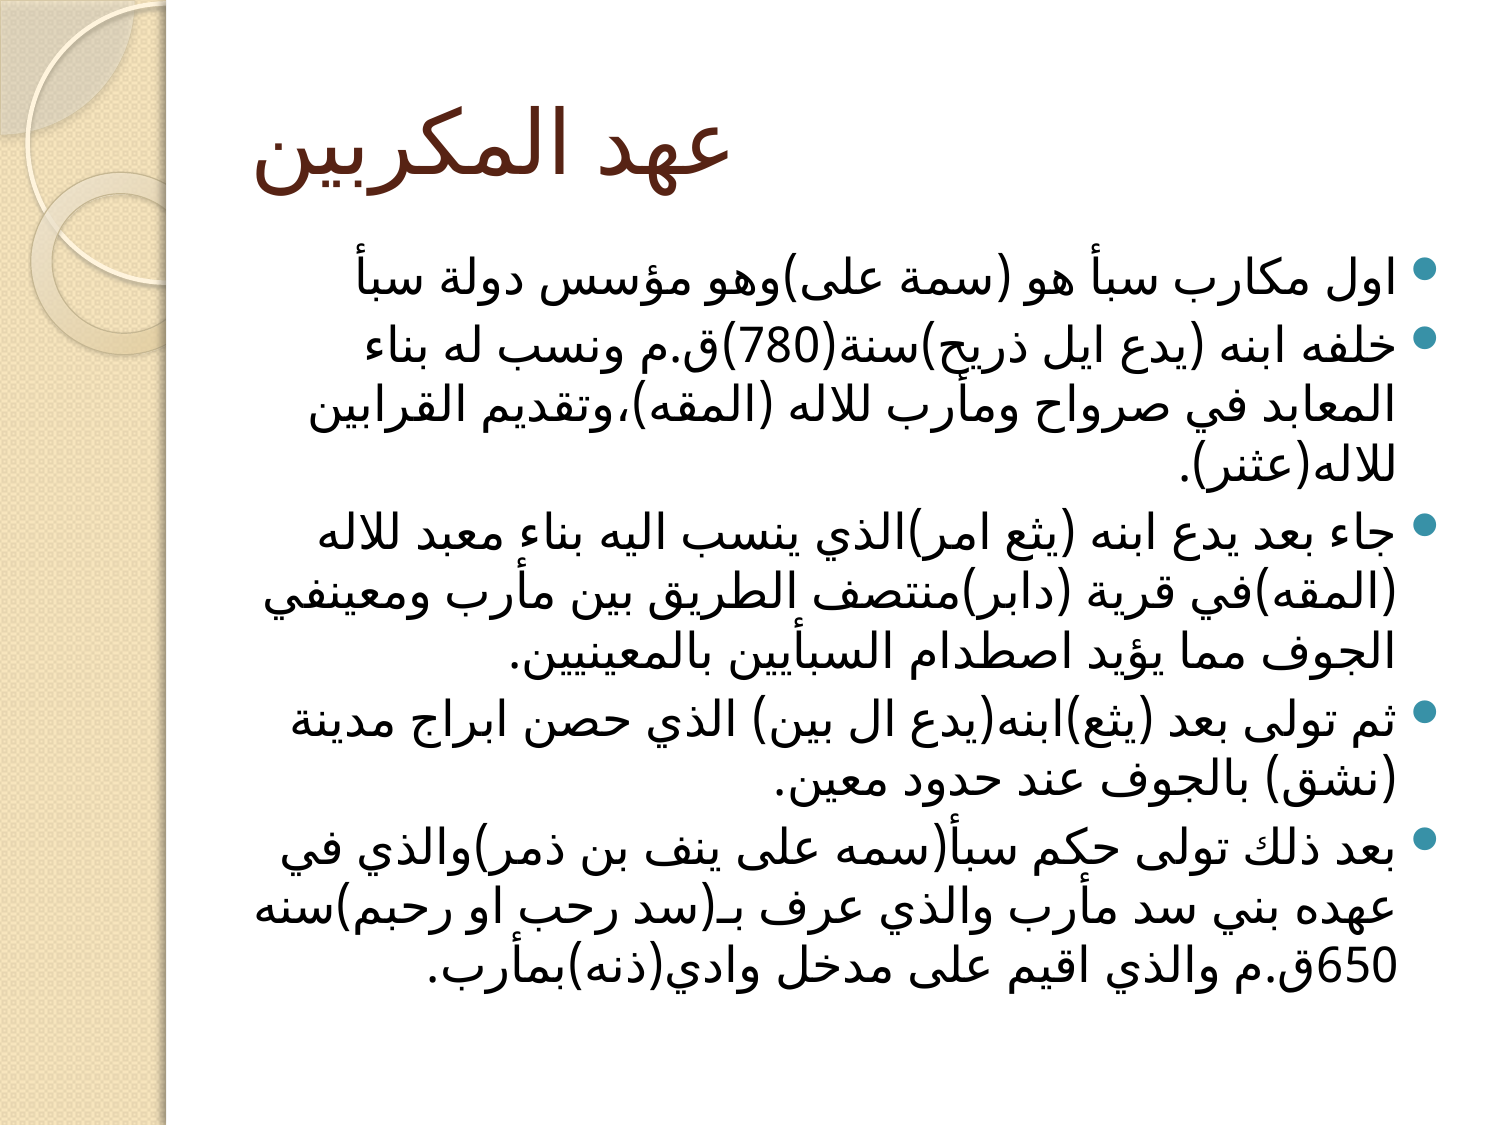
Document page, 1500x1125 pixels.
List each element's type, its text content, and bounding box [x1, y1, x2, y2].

list اول مكارب سبأ هو (سمة على)وهو مؤسس دولة سبأ خلفه ابنه (يدع ايل ذريح)سنة(780)ق.م ونسب له بناء المعابد في صرواح ومأرب للاله (المقه)،وتقديم القرابين للاله(عثنر). جاء بعد يدع ابنه (يثع امر)الذي ينسب اليه بناء معبد للاله (المقه)في قرية (دابر)منتصف الطريق بين مأرب ومعينفي الجوف مما يؤيد اصطدام السبأيين بالمعينيين. ثم تولى بعد (يثع)ابنه(يدع ال بين) الذي حصن ابراج مدينة (نشق) بالجوف عند حدود معين. بعد ذلك تولى حكم سبأ(سمه على ينف بن ذمر)والذي في عهده بني سد مأرب والذي عرف بـ(سد رحب او رحبم)سنه 650ق.م والذي اقيم على مدخل وادي(ذنه)بمأرب. [235, 237, 1466, 1025]
title عهد المكربين [235, 45, 1466, 233]
